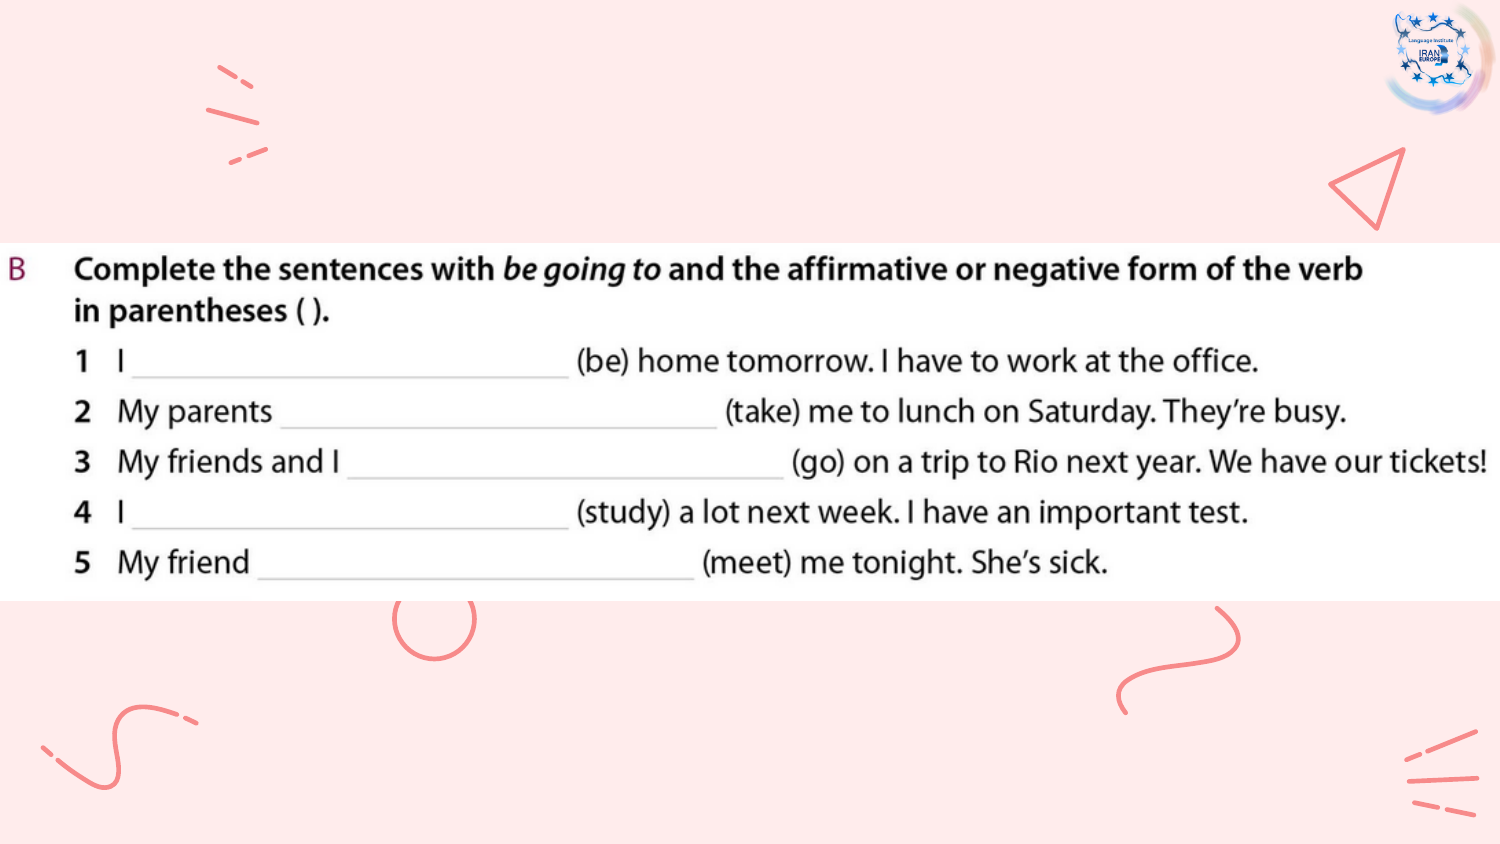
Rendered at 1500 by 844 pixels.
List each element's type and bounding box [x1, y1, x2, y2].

picture [0, 242, 1500, 601]
picture [1379, 0, 1500, 118]
